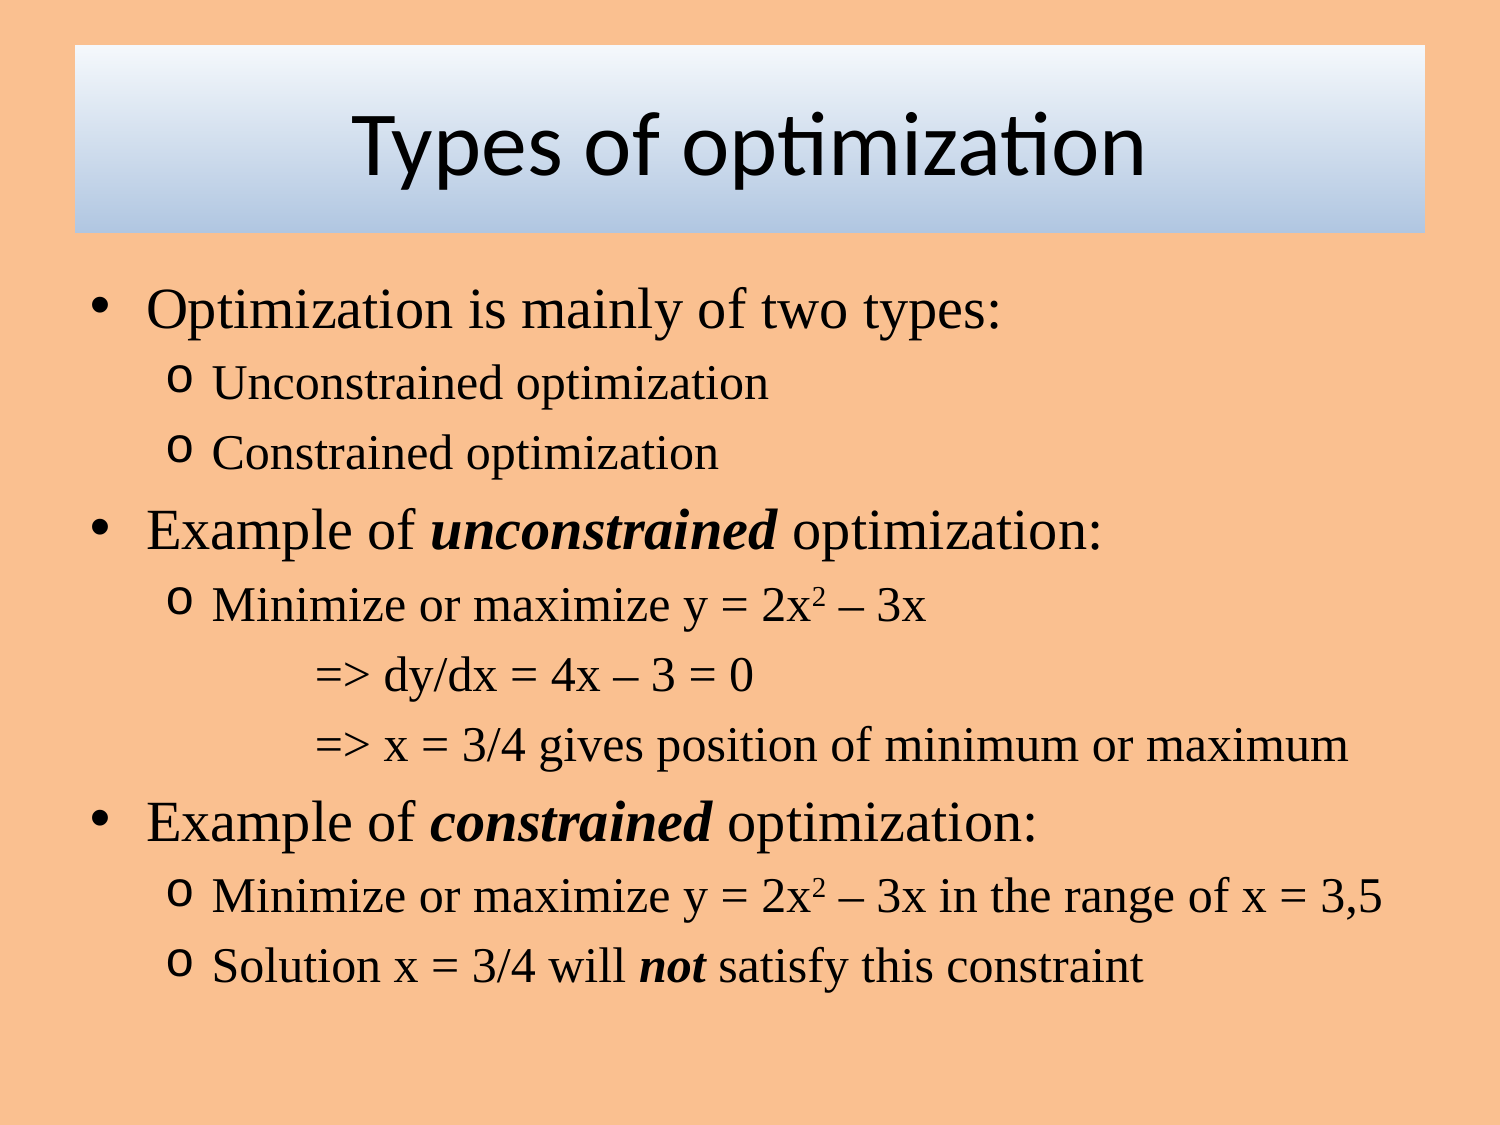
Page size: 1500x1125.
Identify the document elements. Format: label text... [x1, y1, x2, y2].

title Types of optimization [75, 45, 1425, 233]
text_box Optimization is mainly of two types: Unconstrained optimization Constrained optimization Example of unconstrained optimization: Minimize or maximize y = 2x2 – 3x => dy/dx = 4x – 3 = 0 => x = 3/4 gives position of minimum or maximum Example of constrained optimization: Minimize or maximize y = 2x2 – 3x in the range of x = 3,5 Solution x = 3/4 will not satisfy this constraint [75, 262, 1400, 1005]
